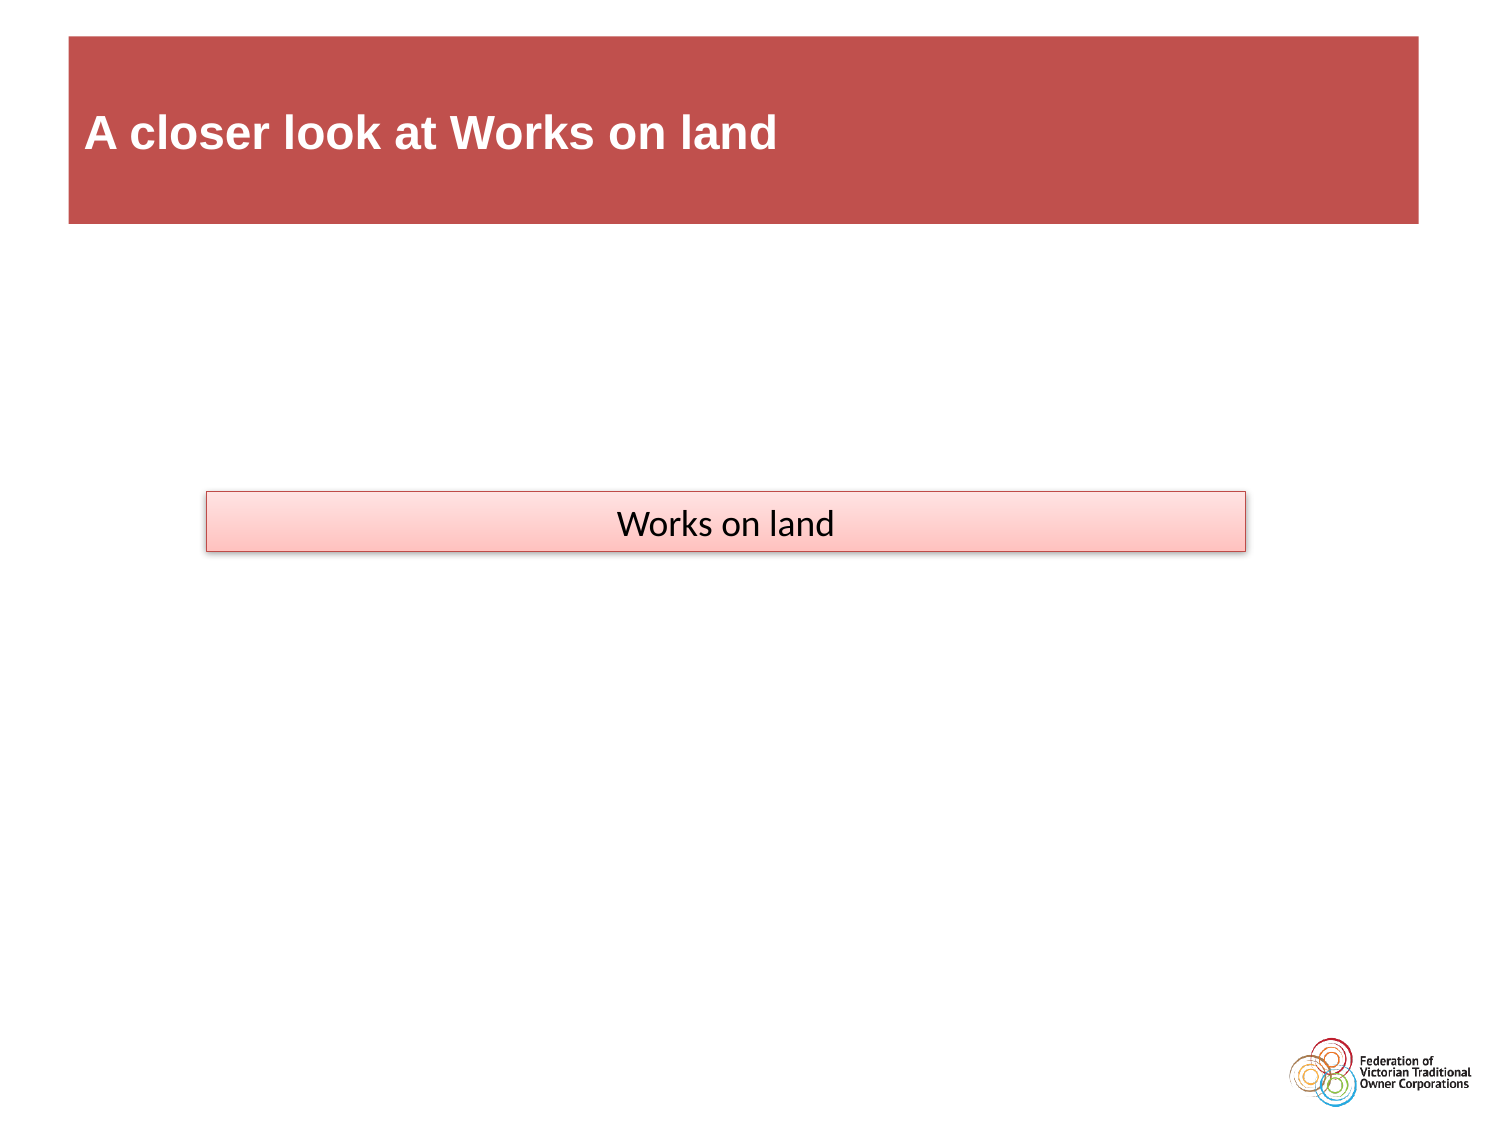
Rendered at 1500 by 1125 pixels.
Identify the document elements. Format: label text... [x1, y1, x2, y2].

picture [1281, 1026, 1481, 1118]
title A closer look at Works on land [68, 36, 1419, 224]
text_box Works on land [206, 491, 1246, 552]
text_box [972, 974, 1461, 1108]
